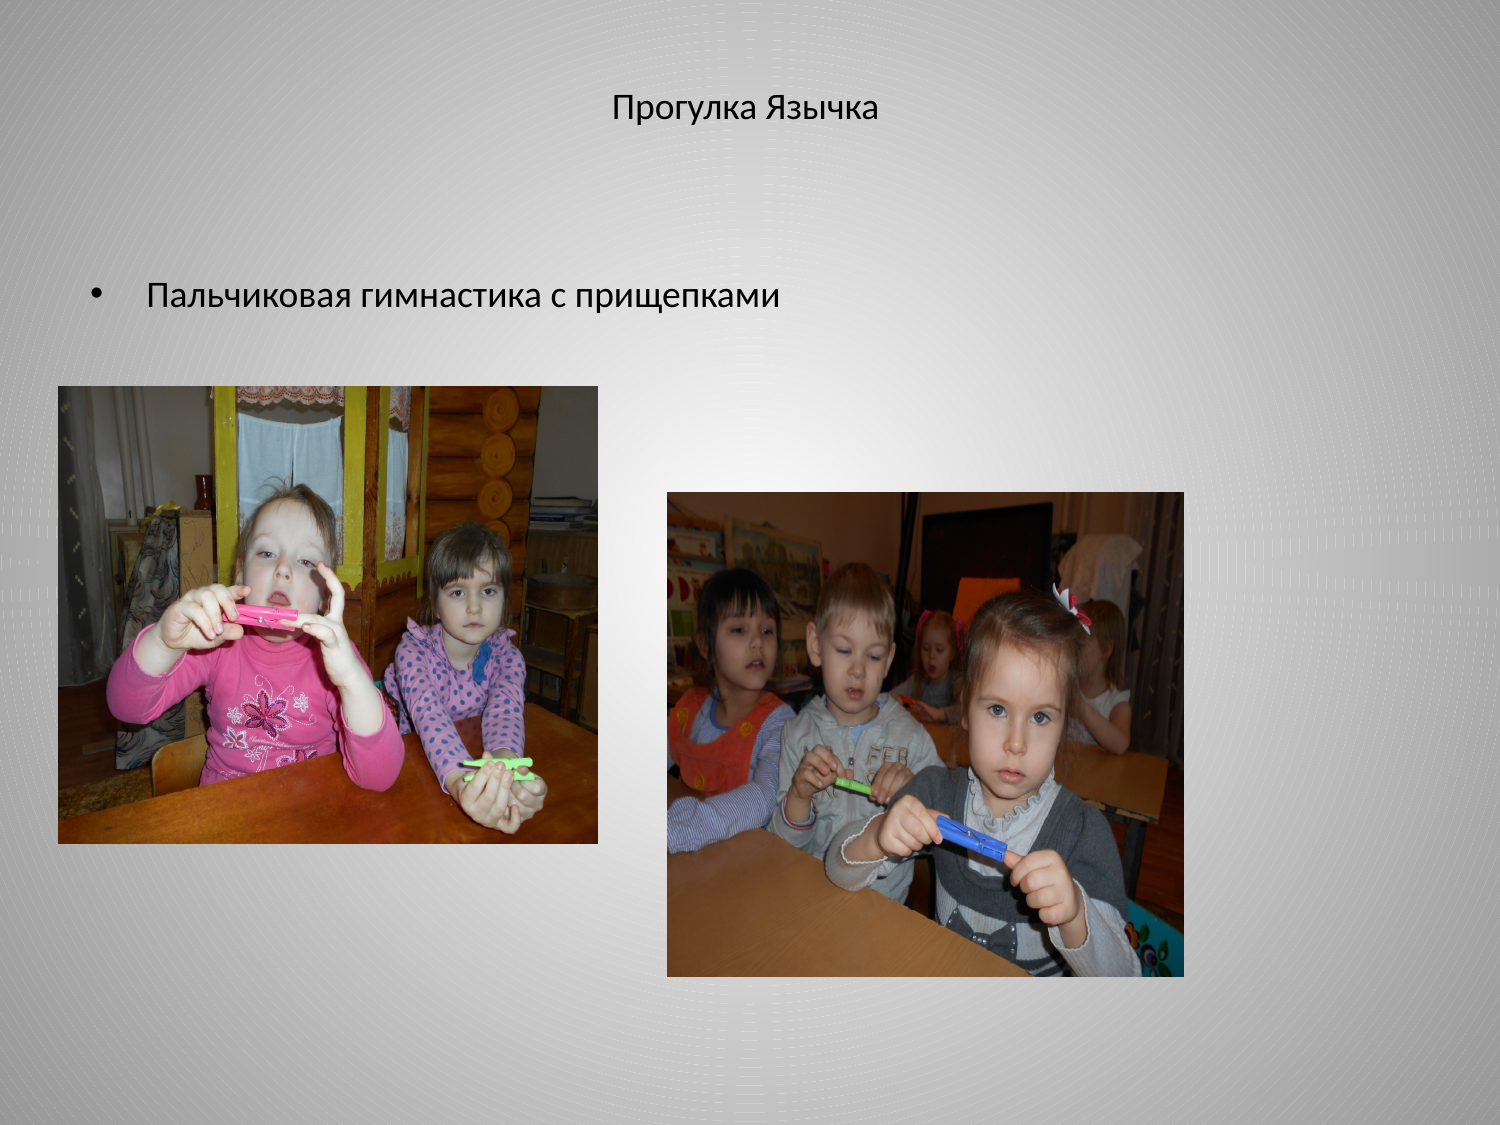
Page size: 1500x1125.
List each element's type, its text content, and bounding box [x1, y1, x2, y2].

list Пальчиковая гимнастика с прищепками [75, 262, 1425, 1005]
picture [58, 386, 598, 844]
title Прогулка Язычка [75, 45, 1425, 164]
picture [667, 491, 1184, 977]
picture [1176, 945, 1184, 955]
